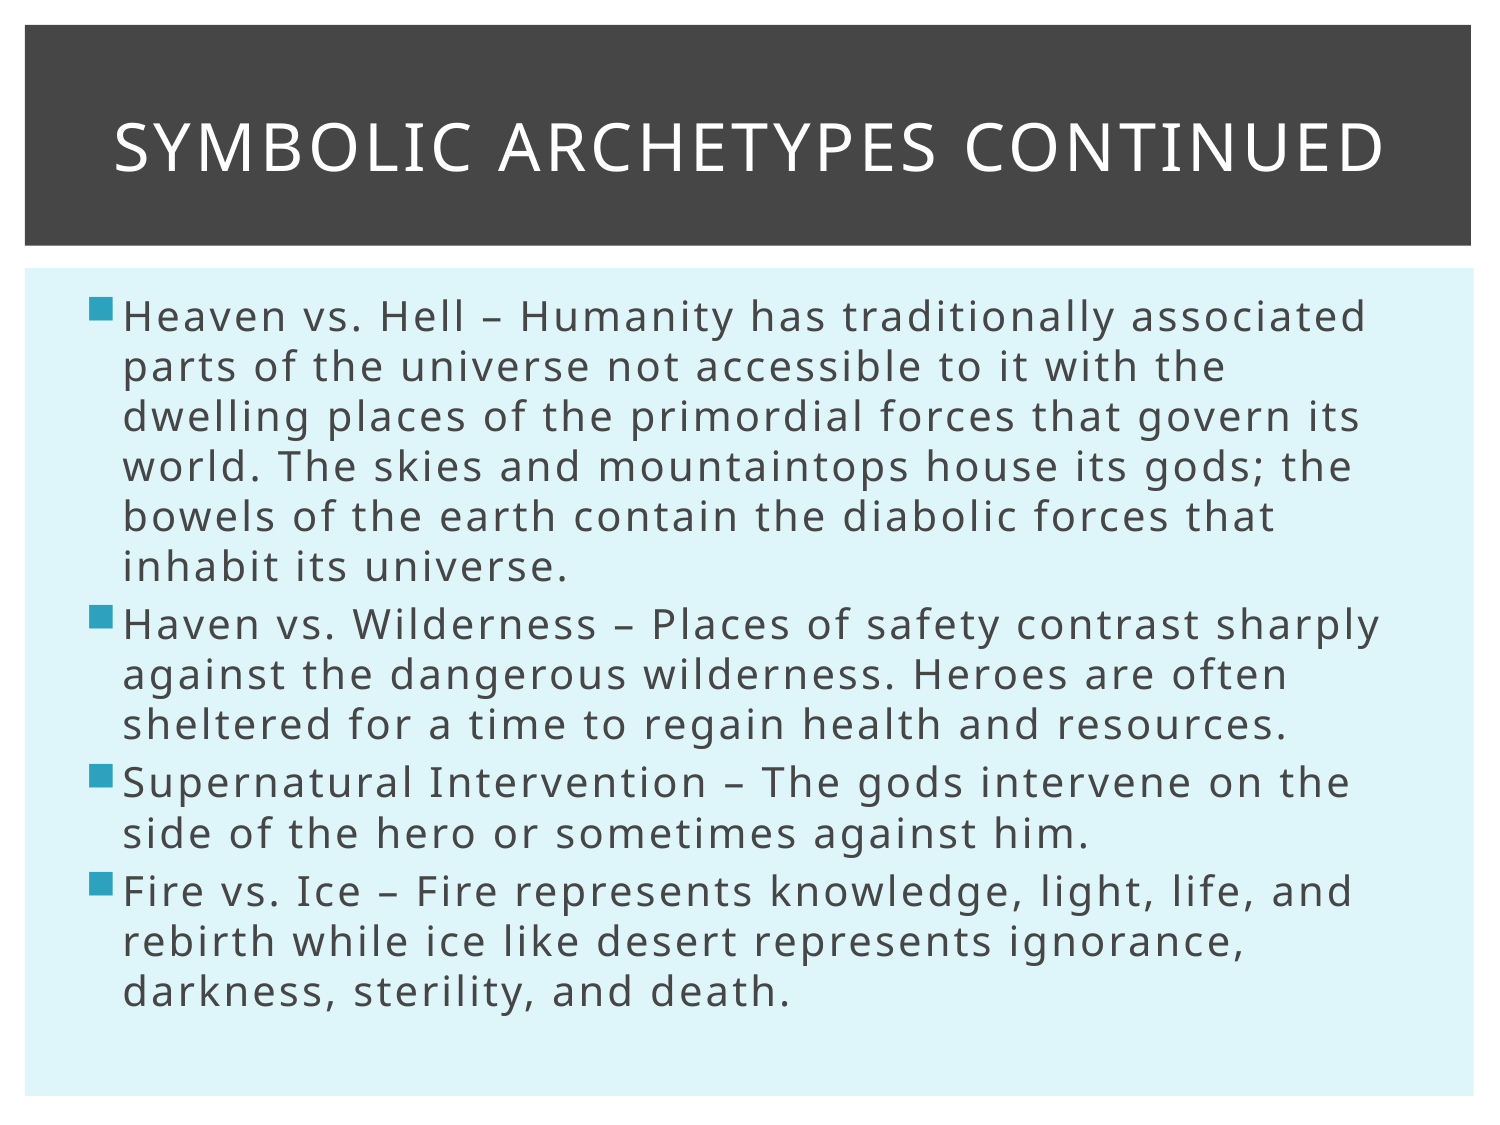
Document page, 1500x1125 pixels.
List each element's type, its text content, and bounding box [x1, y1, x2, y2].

list Heaven vs. Hell – Humanity has traditionally associated parts of the universe not accessible to it with the dwelling places of the primordial forces that govern its world. The skies and mountaintops house its gods; the bowels of the earth contain the diabolic forces that inhabit its universe. Haven vs. Wilderness – Places of safety contrast sharply against the dangerous wilderness. Heroes are often sheltered for a time to regain health and resources. Supernatural Intervention – The gods intervene on the side of the hero or sometimes against him. Fire vs. Ice – Fire represents knowledge, light, life, and rebirth while ice like desert represents ignorance, darkness, sterility, and death. [62, 281, 1442, 1005]
title Symbolic archetypes continued [62, 58, 1438, 232]
